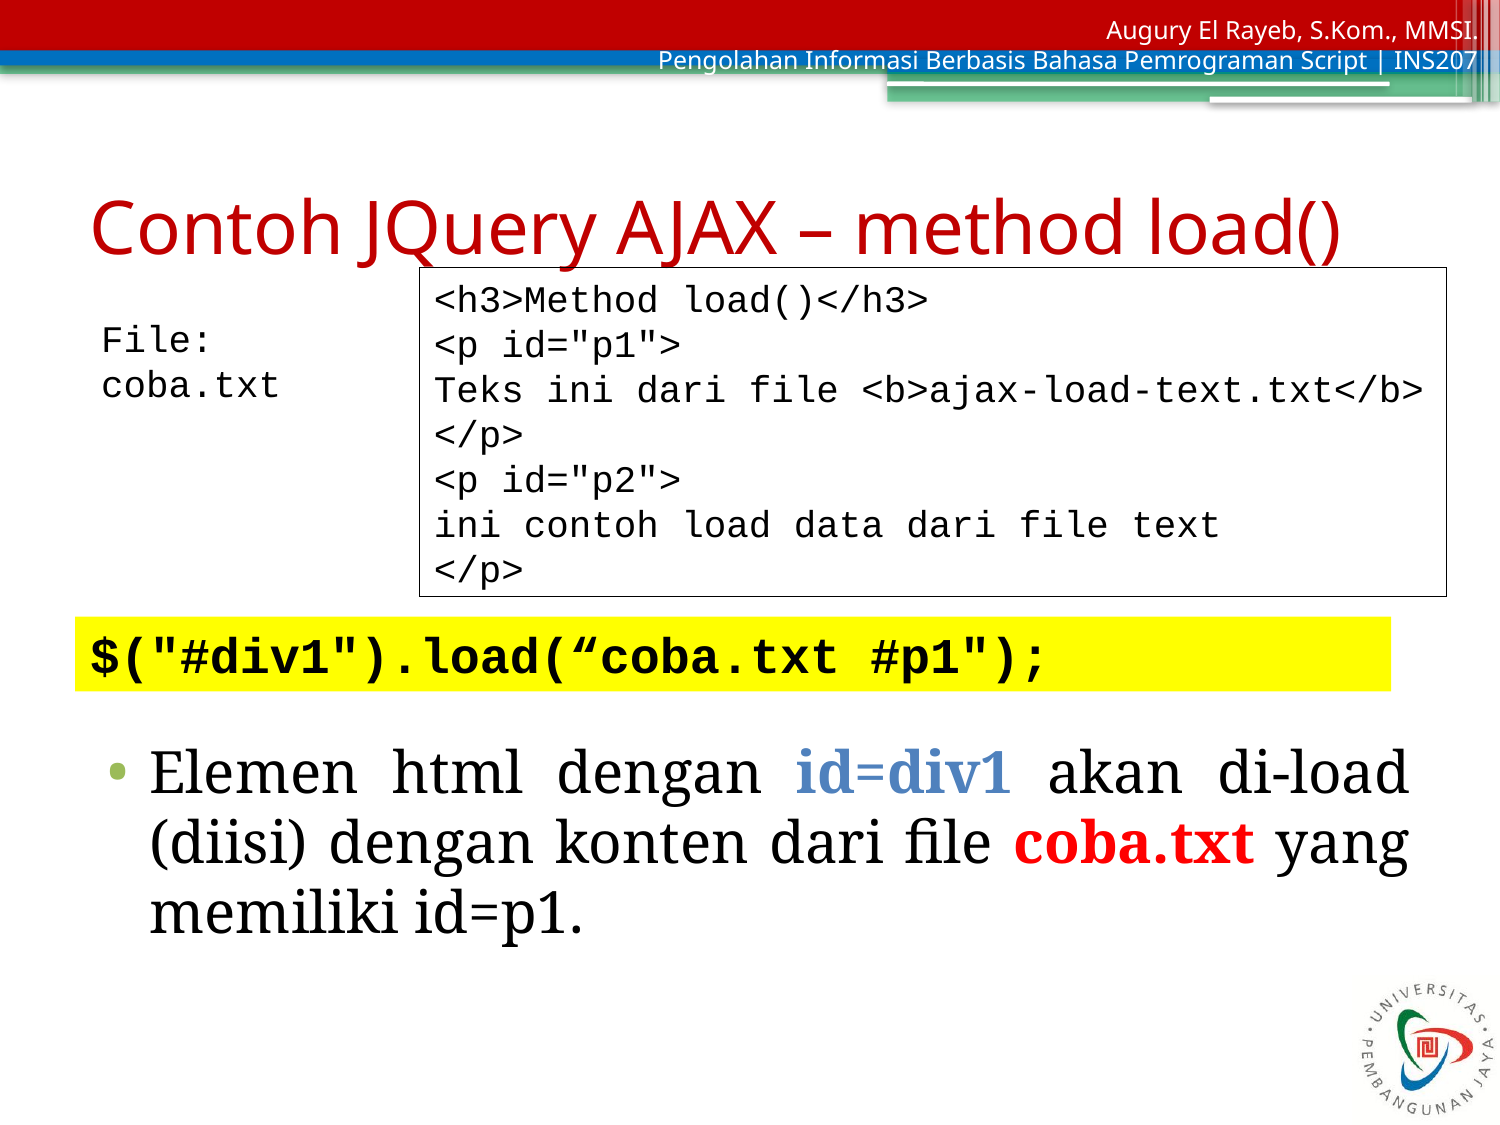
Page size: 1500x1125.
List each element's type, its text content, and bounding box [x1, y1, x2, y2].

picture [1352, 975, 1500, 1125]
title Contoh JQuery AJAX – method load() [75, 137, 1425, 313]
text_box File: coba.txt [86, 307, 431, 413]
text_box <h3>Method load()</h3> <p id="p1"> Teks ini dari file <b>ajax-load-text.txt</b> </p> <p id="p2"> ini contoh load data dari file text </p> [419, 267, 1447, 597]
text_box $("#div1").load(“coba.txt #p1"); [75, 616, 1392, 692]
list Elemen html dengan id=div1 akan di-load (diisi) dengan konten dari file coba.txt yang memiliki id=p1. [75, 727, 1425, 1071]
